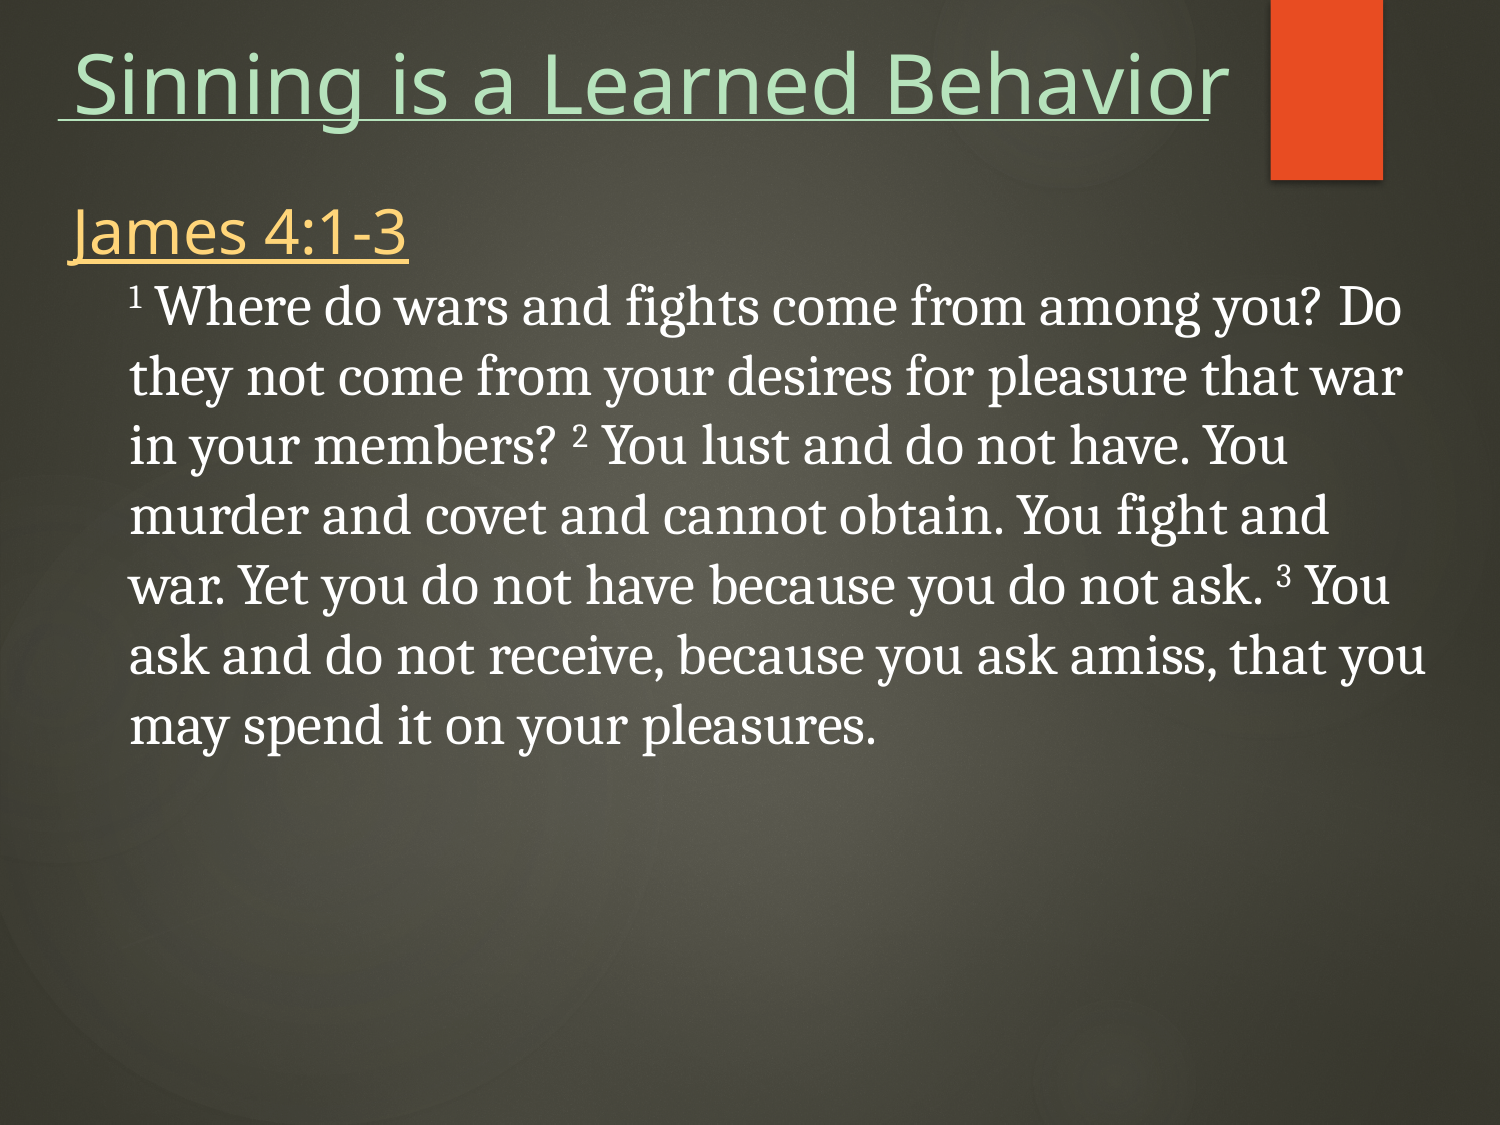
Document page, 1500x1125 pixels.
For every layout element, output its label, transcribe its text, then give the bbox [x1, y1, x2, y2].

list Sinning is a Learned Behavior [58, 23, 1451, 184]
text_box James 4:1-3 1 Where do wars and fights come from among you? Do they not come from your desires for pleasure that war in your members? 2 You lust and do not have. You murder and covet and cannot obtain. You fight and war. Yet you do not have because you do not ask. 3 You ask and do not receive, because you ask amiss, that you may spend it on your pleasures. [58, 184, 1451, 1082]
